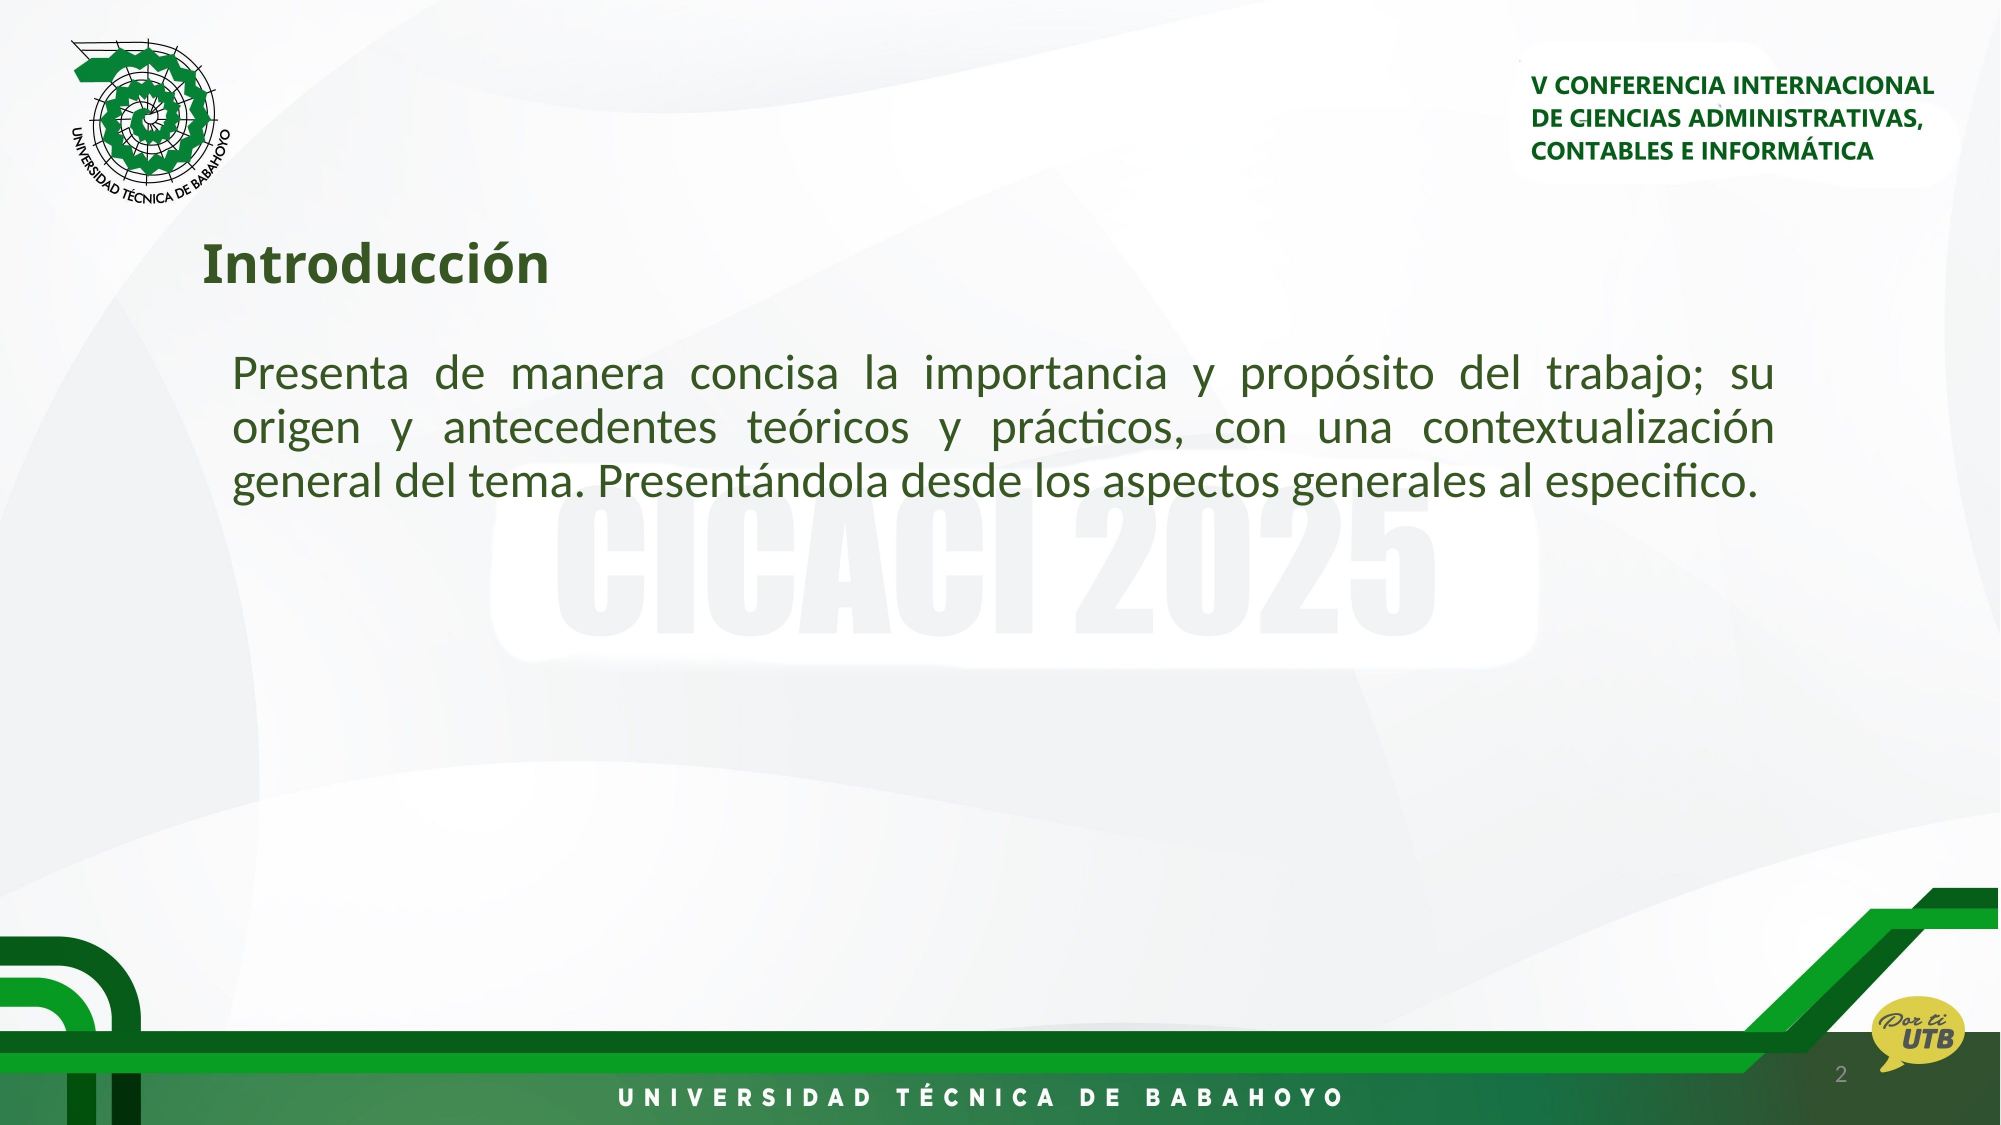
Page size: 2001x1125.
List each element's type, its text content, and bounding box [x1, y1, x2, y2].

slide_number 2 [1412, 1042, 1863, 1103]
picture [0, 0, 2001, 1125]
title Introducción [187, 222, 1792, 310]
list Presenta de manera concisa la importancia y propósito del trabajo; su origen y antecedentes teóricos y prácticos, con una contextualización general del tema. Presentándola desde los aspectos generales al especifico. [217, 338, 1792, 1014]
